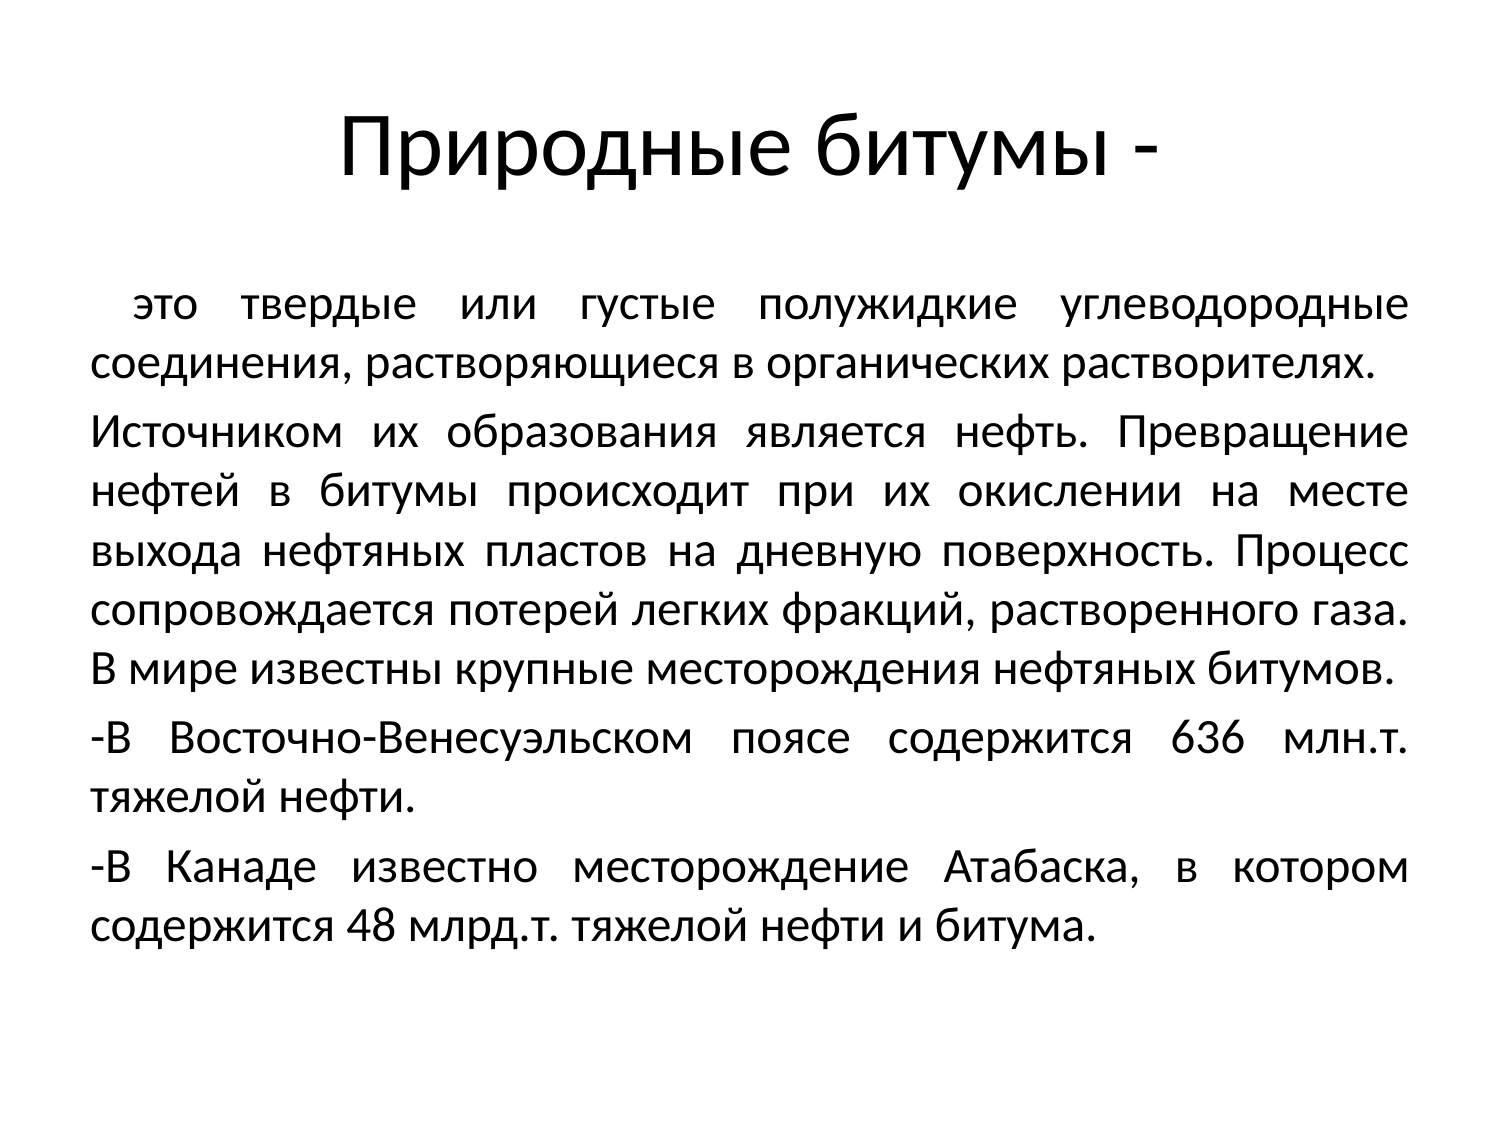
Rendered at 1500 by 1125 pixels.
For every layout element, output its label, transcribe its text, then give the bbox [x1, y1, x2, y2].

title Природные битумы - [75, 45, 1425, 233]
list это твердые или густые полужидкие углеводородные соединения, растворяющиеся в органических растворителях. Источником их образования является нефть. Превращение нефтей в битумы происходит при их окислении на месте выхода нефтяных пластов на дневную поверхность. Процесс сопровождается потерей легких фракций, растворенного газа. В мире известны крупные месторождения нефтяных битумов. -В Восточно-Венесуэльском поясе содержится 636 млн.т. тяжелой нефти. -В Канаде известно месторождение Атабаска, в котором содержится 48 млрд.т. тяжелой нефти и битума. [75, 262, 1425, 1005]
